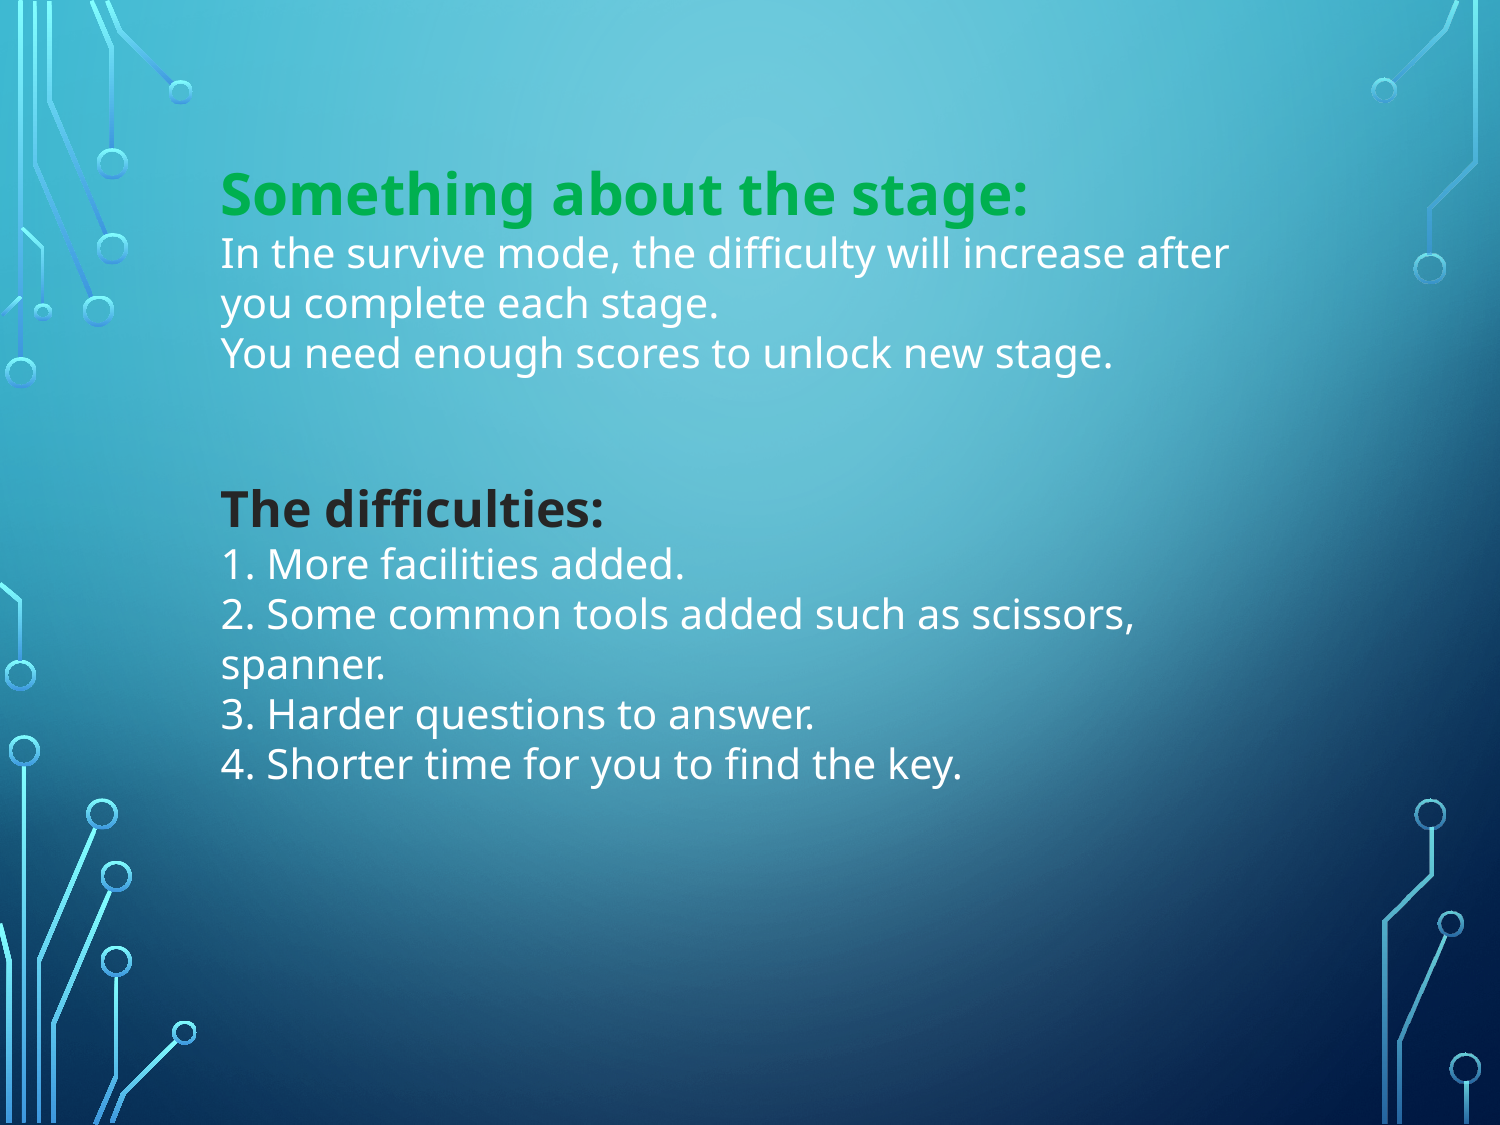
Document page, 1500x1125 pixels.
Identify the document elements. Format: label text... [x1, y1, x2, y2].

text_box Something about the stage: In the survive mode, the difficulty will increase after you complete each stage. You need enough scores to unlock new stage. The difficulties: 1. More facilities added. 2. Some common tools added such as scissors, spanner. 3. Harder questions to answer. 4. Shorter time for you to find the key. [205, 149, 1316, 845]
